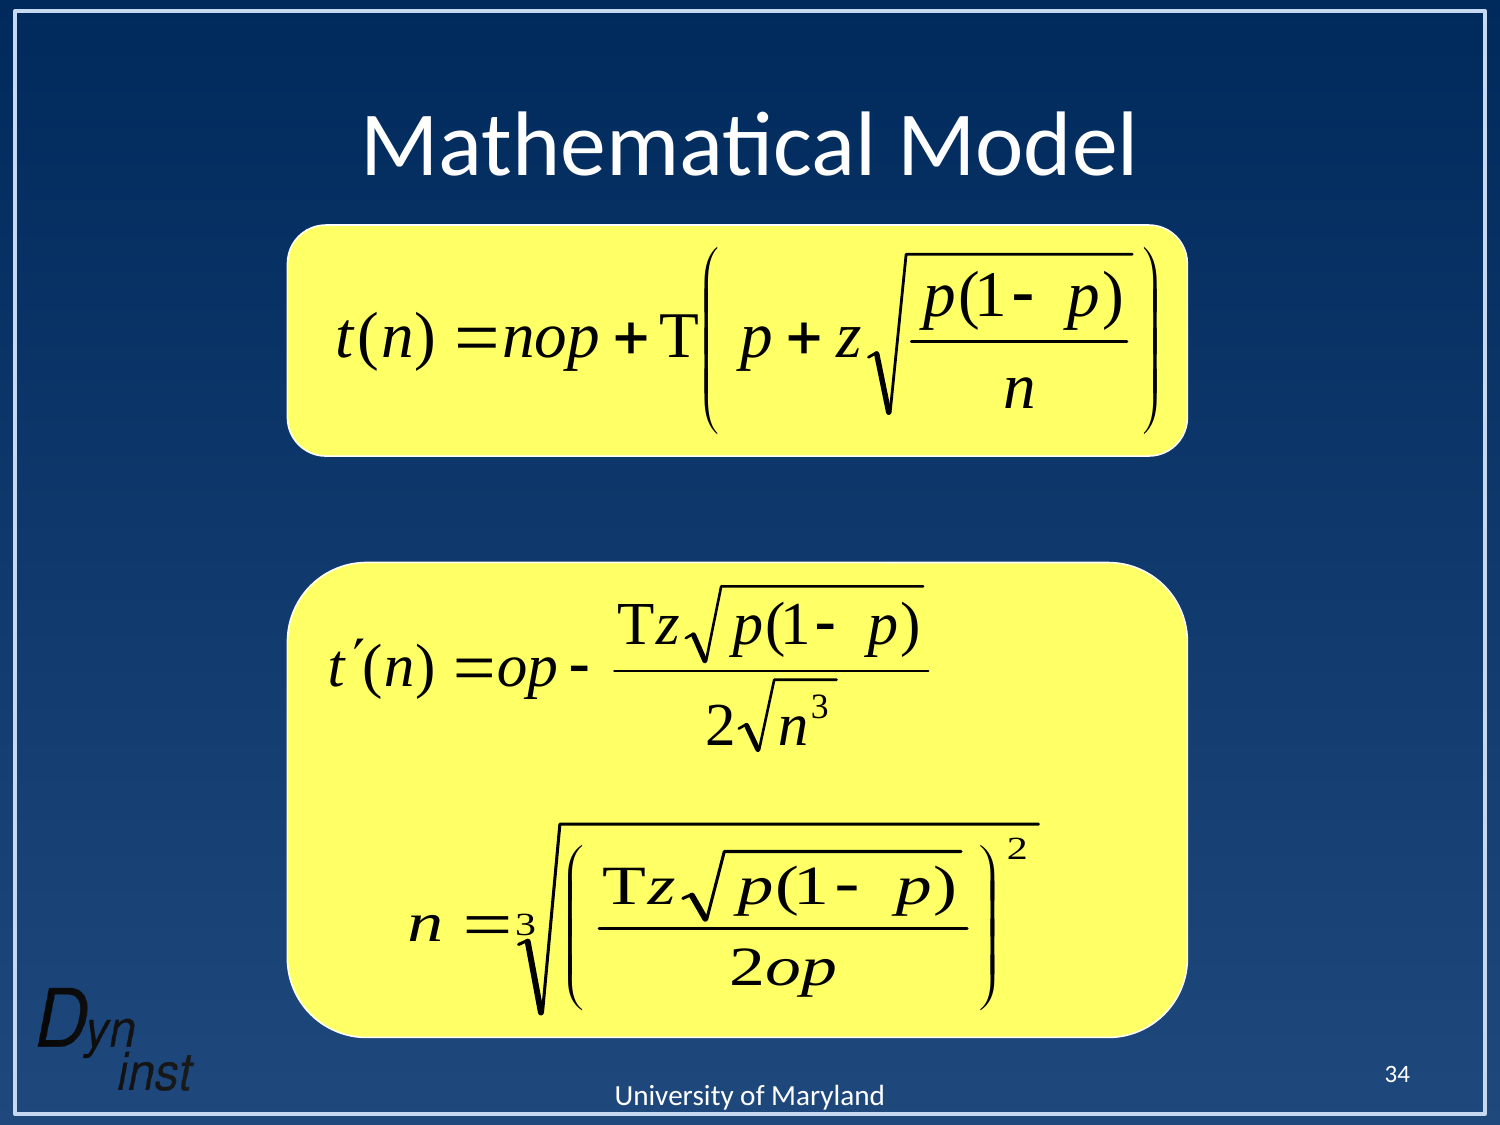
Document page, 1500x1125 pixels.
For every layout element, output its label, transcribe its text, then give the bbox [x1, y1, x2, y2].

title Mathematical Model [75, 45, 1425, 233]
text_box [287, 562, 1188, 1038]
text_box [287, 224, 1168, 456]
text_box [327, 232, 1176, 451]
text_box [1180, 240, 1188, 441]
slide_number 34 [1074, 1042, 1425, 1103]
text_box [319, 573, 943, 763]
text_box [396, 812, 1054, 1026]
